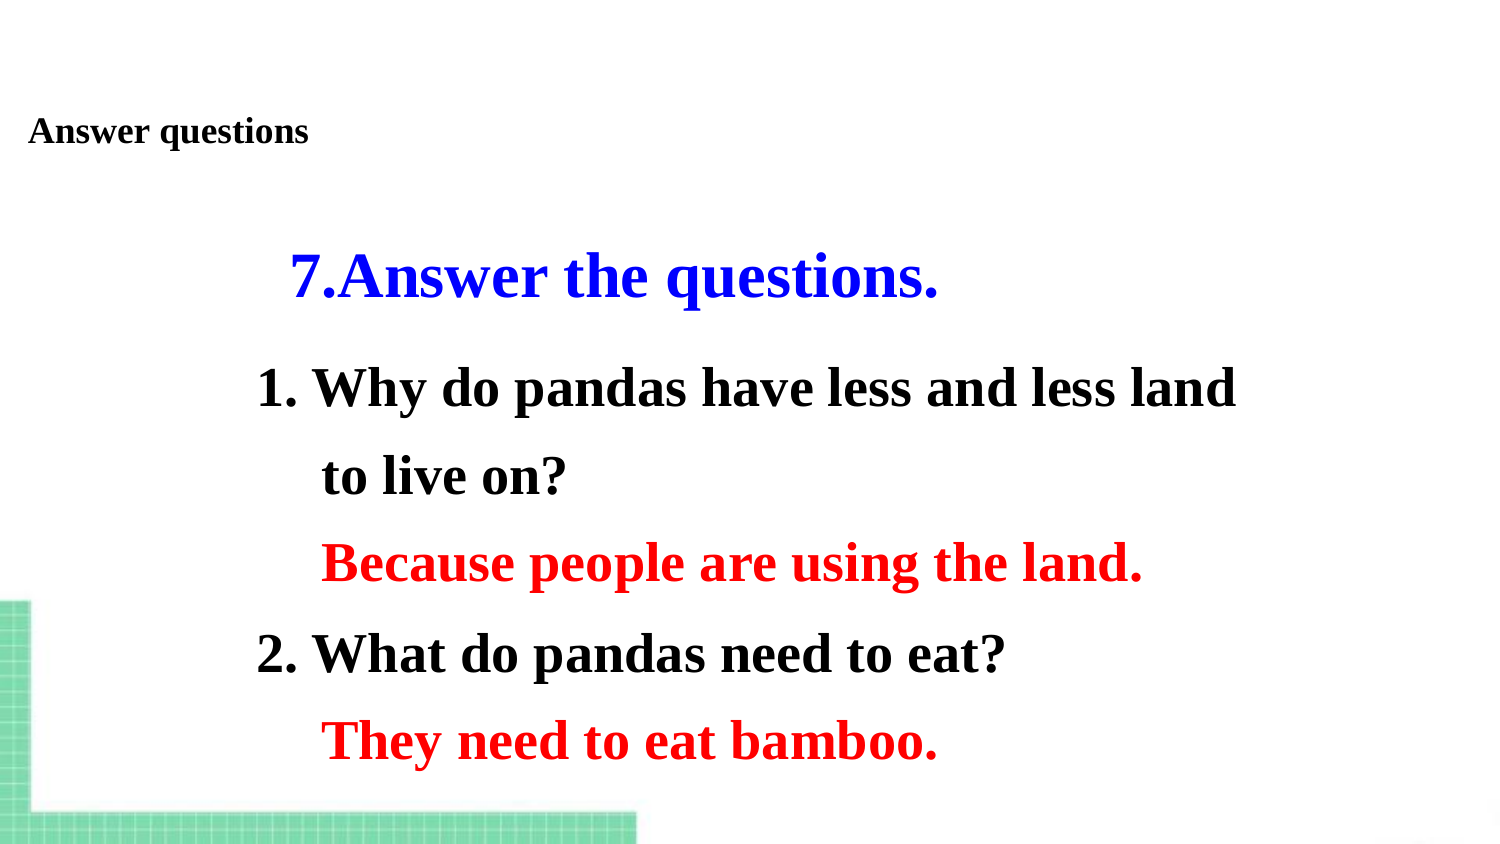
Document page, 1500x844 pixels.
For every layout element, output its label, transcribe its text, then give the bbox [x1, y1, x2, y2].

text_box 7.Answer the questions. [278, 226, 952, 316]
text_box They need to eat bamboo. [309, 690, 951, 776]
text_box 1. Why do pandas have less and less land to live on? [245, 324, 1264, 512]
text_box Answer questions [16, 100, 321, 157]
text_box 2. What do pandas need to eat? [245, 590, 1020, 690]
text_box Because people are using the land. [310, 512, 1156, 599]
picture [0, 0, 1500, 844]
